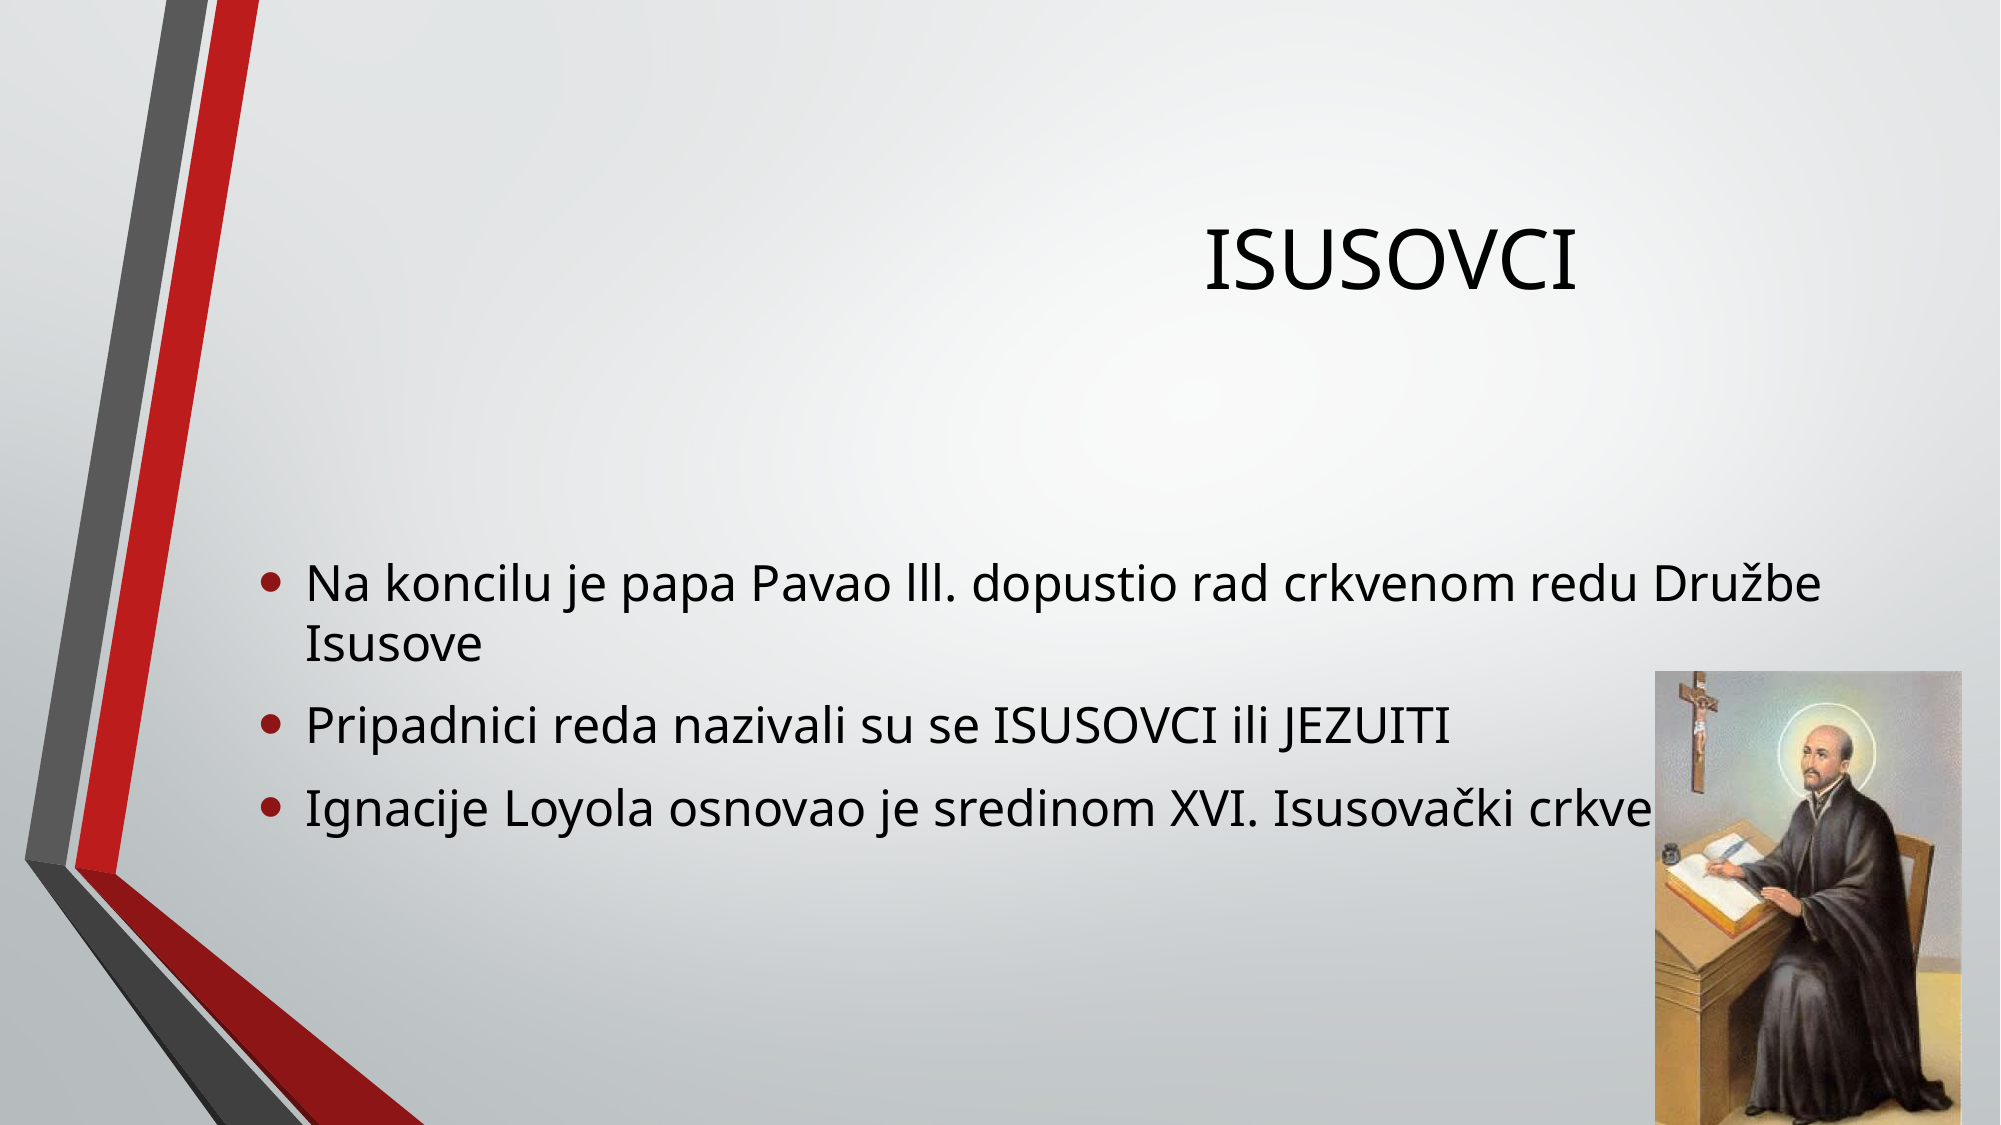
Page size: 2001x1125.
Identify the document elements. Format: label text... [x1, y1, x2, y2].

list Na koncilu je papa Pavao lll. dopustio rad crkvenom redu Družbe Isusove Pripadnici reda nazivali su se ISUSOVCI ili JEZUITI Ignacije Loyola osnovao je sredinom XVI. Isusovački crkveni red [243, 437, 1887, 950]
title ISUSOVCI [243, 112, 1887, 400]
picture [1655, 671, 1963, 1125]
